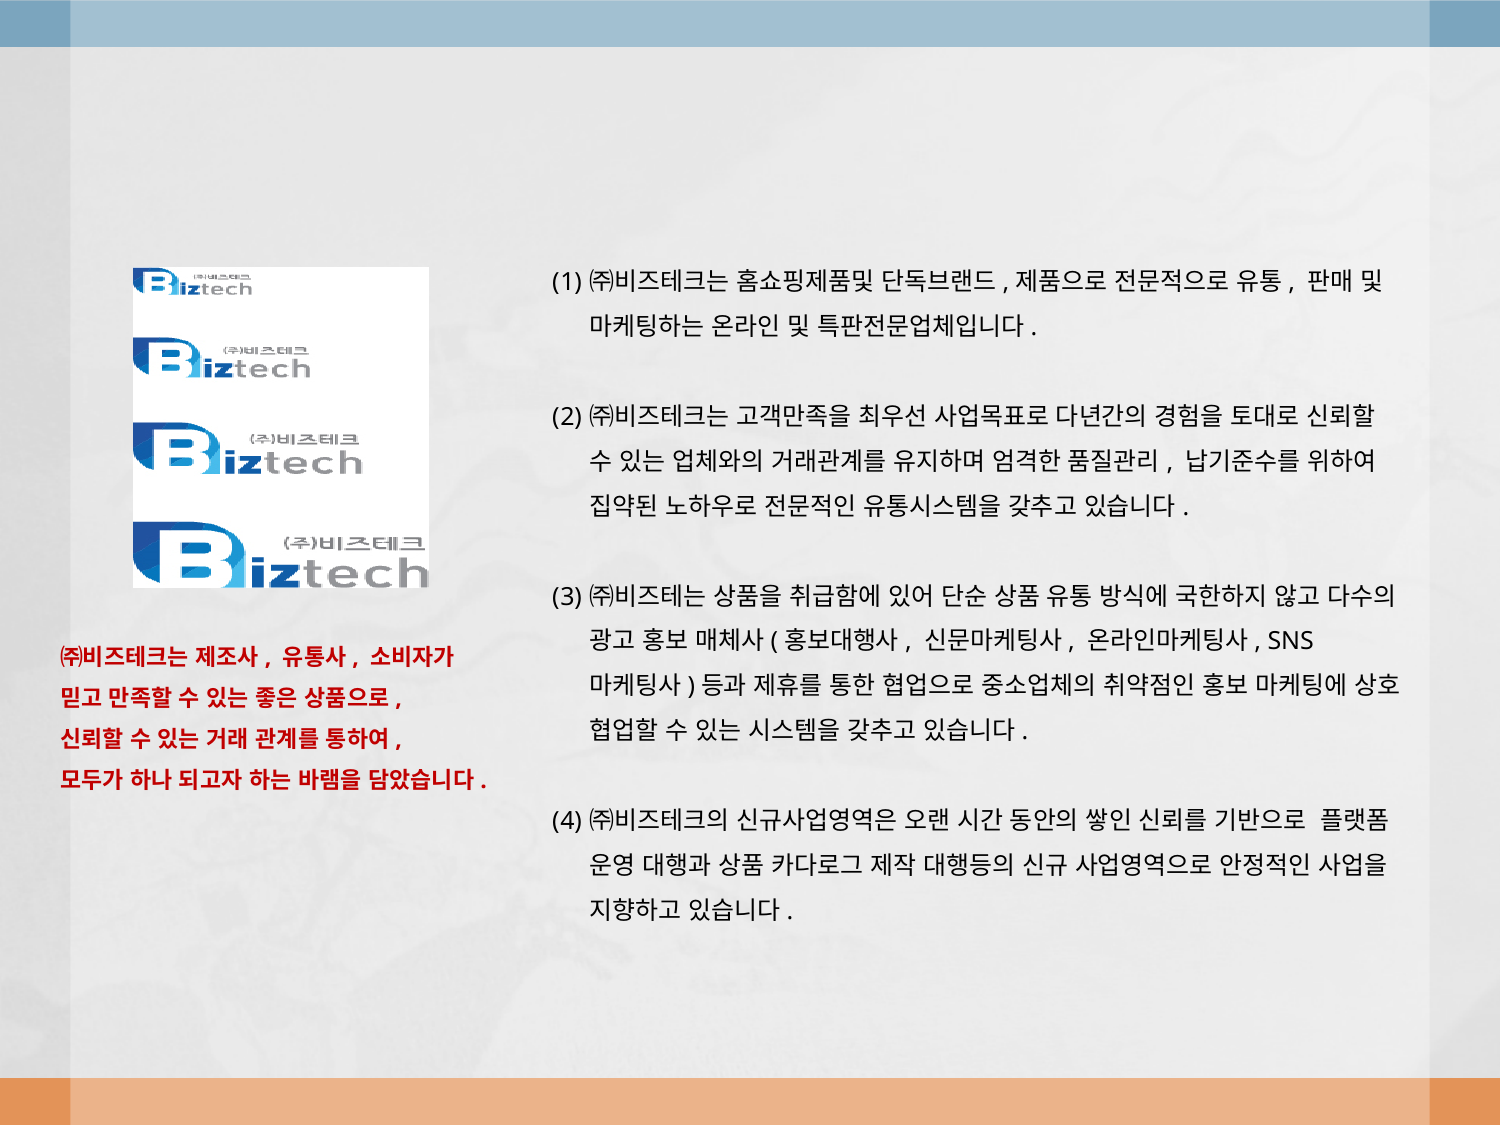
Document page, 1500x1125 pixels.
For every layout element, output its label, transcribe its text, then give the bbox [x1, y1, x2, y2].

text_box ㈜비즈테크는 홈쇼핑제품및 단독브랜드,제품으로 전문적으로 유통, 판매 및 마케팅하는 온라인 및 특판전문업체입니다. ㈜비즈테크는 고객만족을 최우선 사업목표로 다년간의 경험을 토대로 신뢰할 수 있는 업체와의 거래관계를 유지하며 엄격한 품질관리, 납기준수를 위하여 집약된 노하우로 전문적인 유통시스템을 갖추고 있습니다. ㈜비즈테는 상품을 취급함에 있어 단순 상품 유통 방식에 국한하지 않고 다수의 광고 홍보 매체사(홍보대행사, 신문마케팅사, 온라인마케팅사, SNS마케팅사)등과 제휴를 통한 협업으로 중소업체의 취약점인 홍보 마케팅에 상호 협업할 수 있는 시스템을 갖추고 있습니다. ㈜비즈테크의 신규사업영역은 오랜 시간 동안의 쌓인 신뢰를 기반으로 플랫폼 운영 대행과 상품 카다로그 제작 대행등의 신규 사업영역으로 안정적인 사업을 지향하고 있습니다. [537, 243, 1417, 932]
text_box ㈜비즈테크는 제조사, 유통사, 소비자가 믿고 만족할 수 있는 좋은 상품으로, 신뢰할 수 있는 거래 관계를 통하여, 모두가 하나 되고자 하는 바램을 담았습니다. [45, 621, 542, 801]
picture [133, 267, 429, 588]
